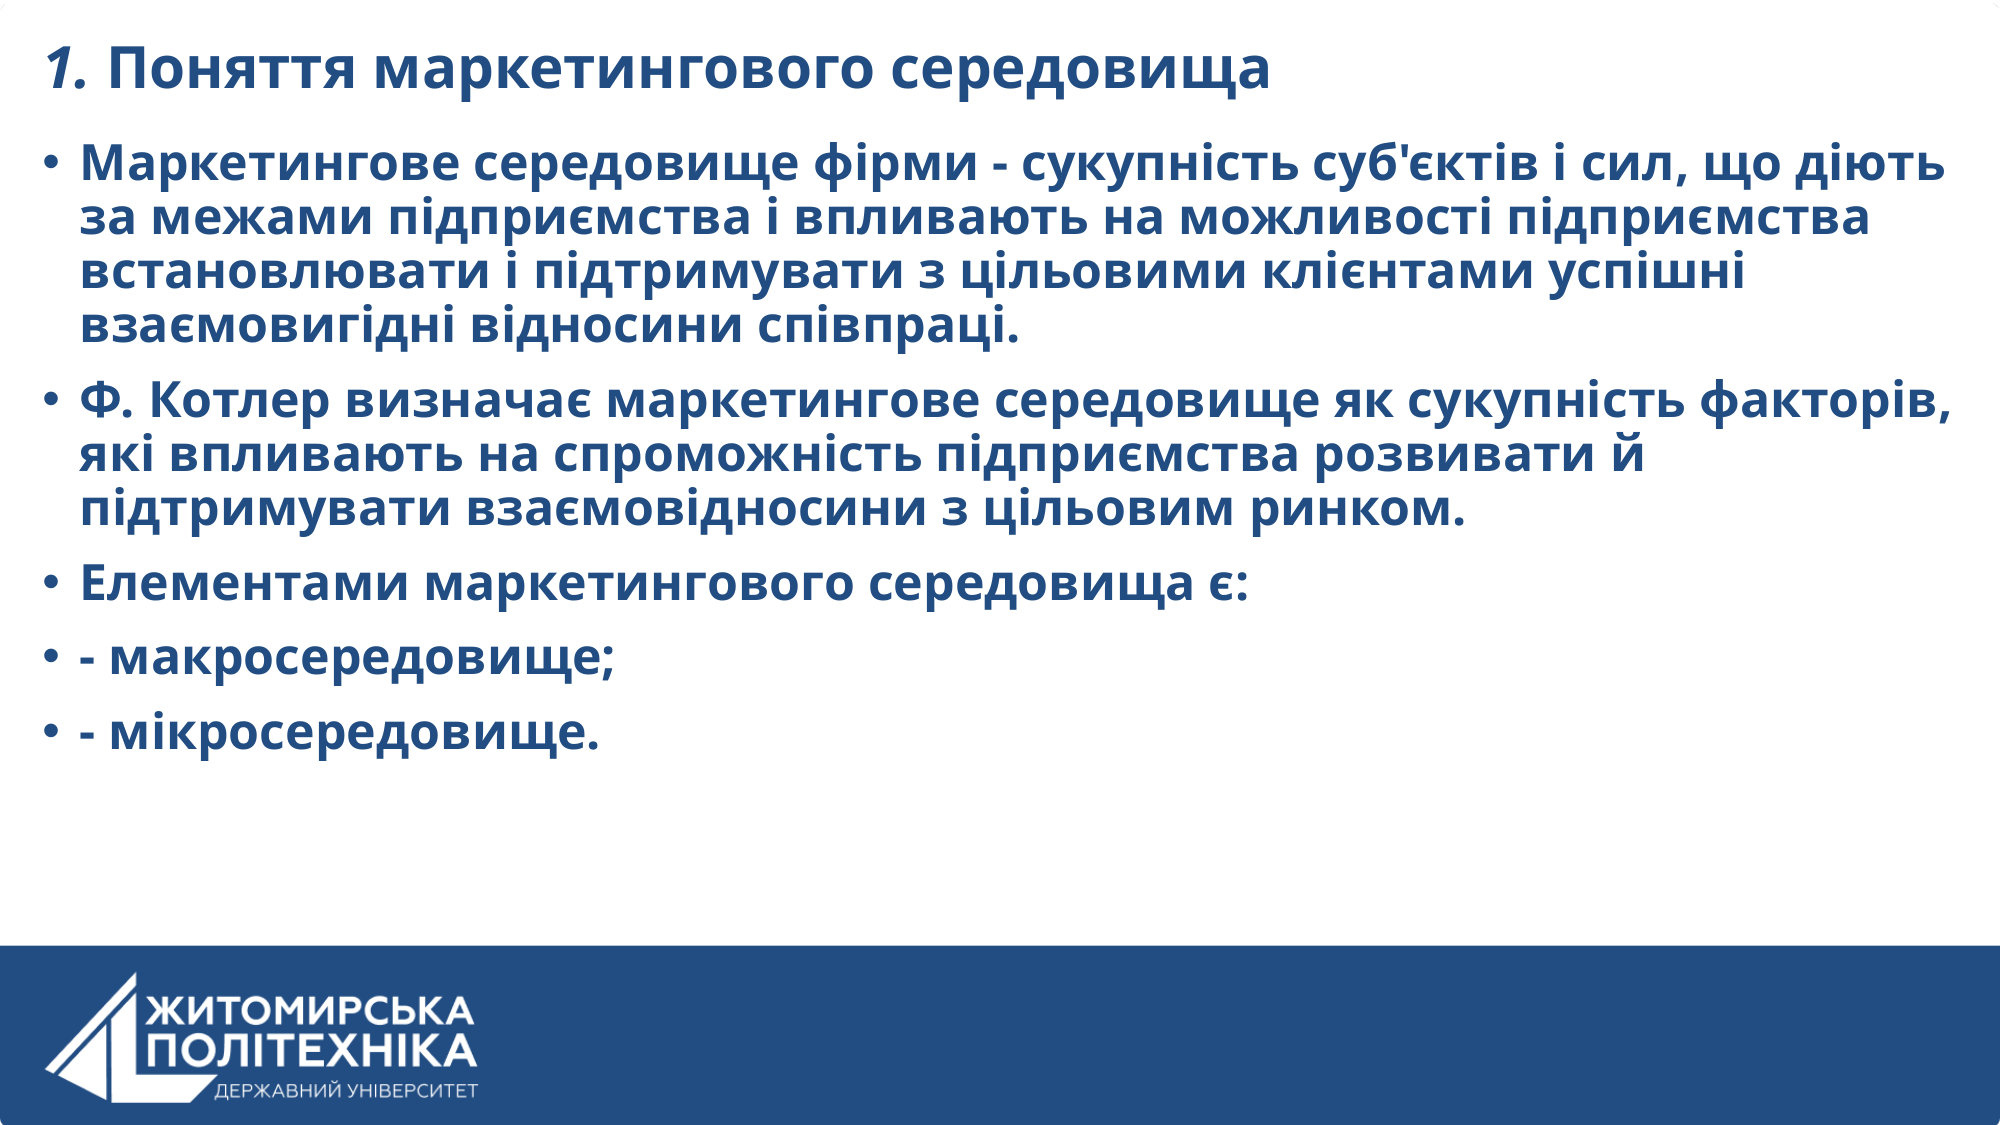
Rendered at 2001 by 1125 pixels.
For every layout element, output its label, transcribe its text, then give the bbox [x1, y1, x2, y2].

title 1. Поняття маркетингового середовища [27, 31, 1918, 129]
list Маркетингове середовище фірми - сукупність суб'єктів і сил, що діють за межами підприємства і впливають на можливості підприємства встановлювати і підтримувати з цільовими клієнтами успішні взаємовигідні відносини співпраці. Ф. Котлер визначає маркетингове середовище як сукупність факторів, які впливають на спроможність підприємства розвивати й підтримувати взаємовідносини з цільовим ринком. Елементами маркетингового середовища є: - макросередовище; - мікросередовище. [27, 129, 1973, 926]
picture [0, 3, 2000, 1125]
